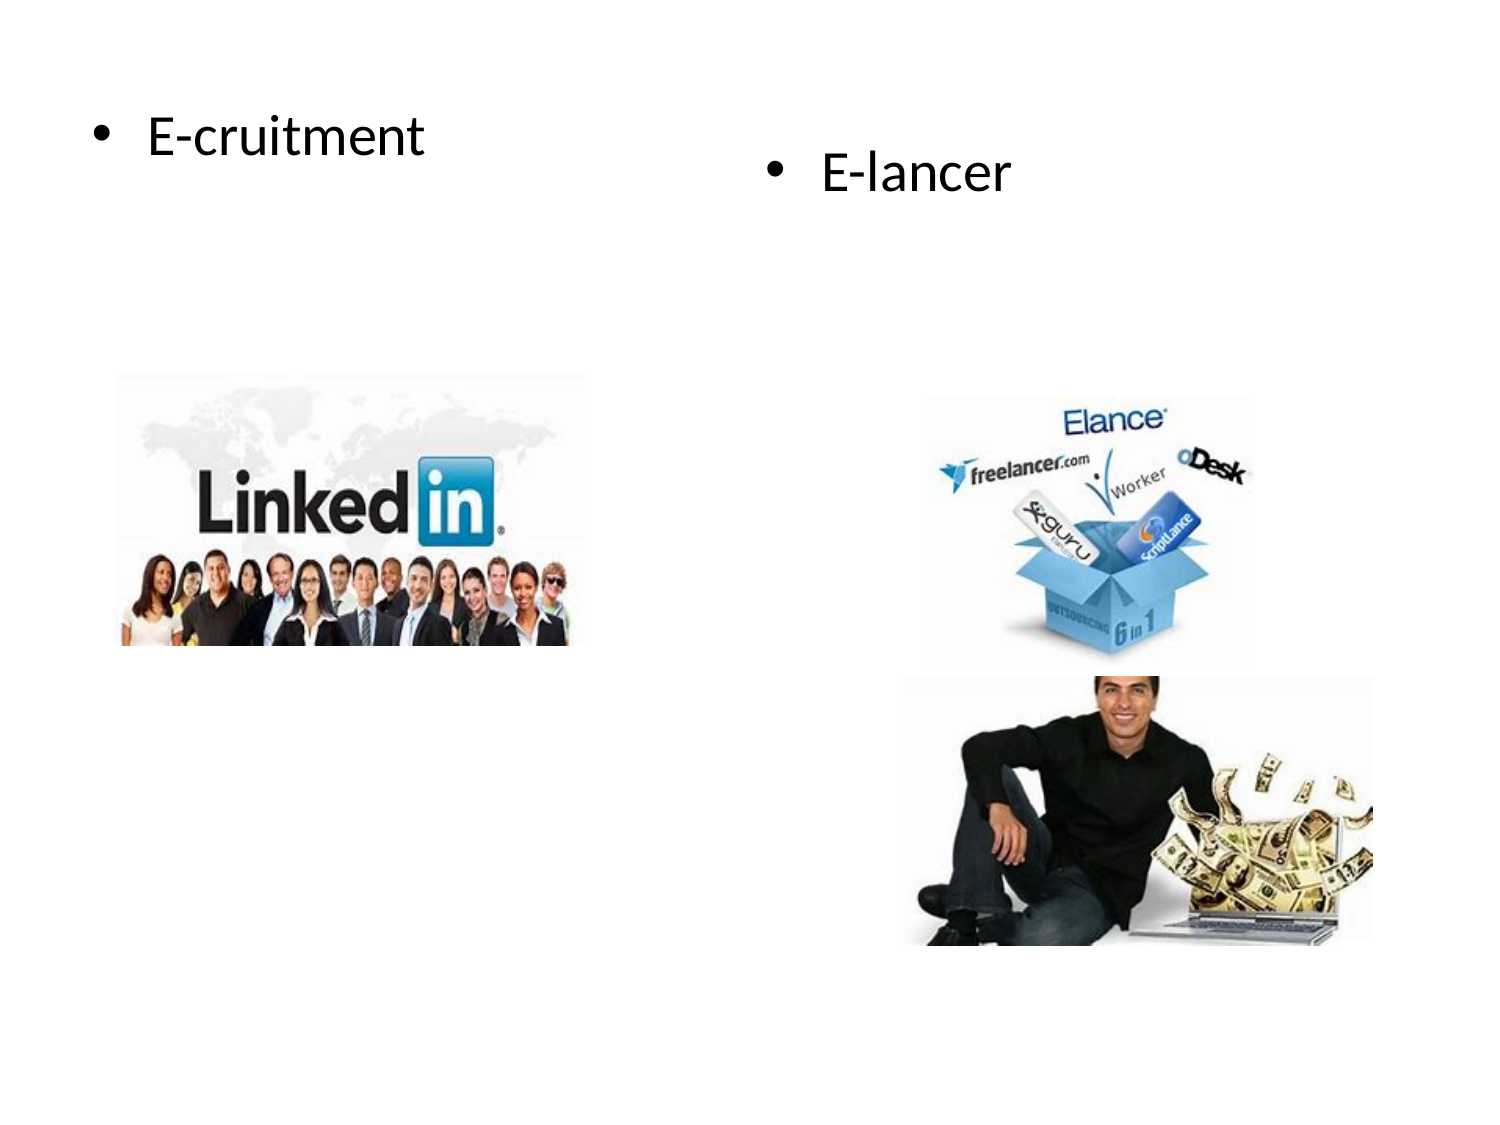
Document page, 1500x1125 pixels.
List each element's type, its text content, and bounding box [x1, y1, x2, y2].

picture [903, 676, 1373, 946]
list E-cruitment [76, 90, 740, 833]
picture [926, 396, 1254, 667]
picture [115, 373, 585, 646]
list E-lancer [750, 125, 1413, 868]
